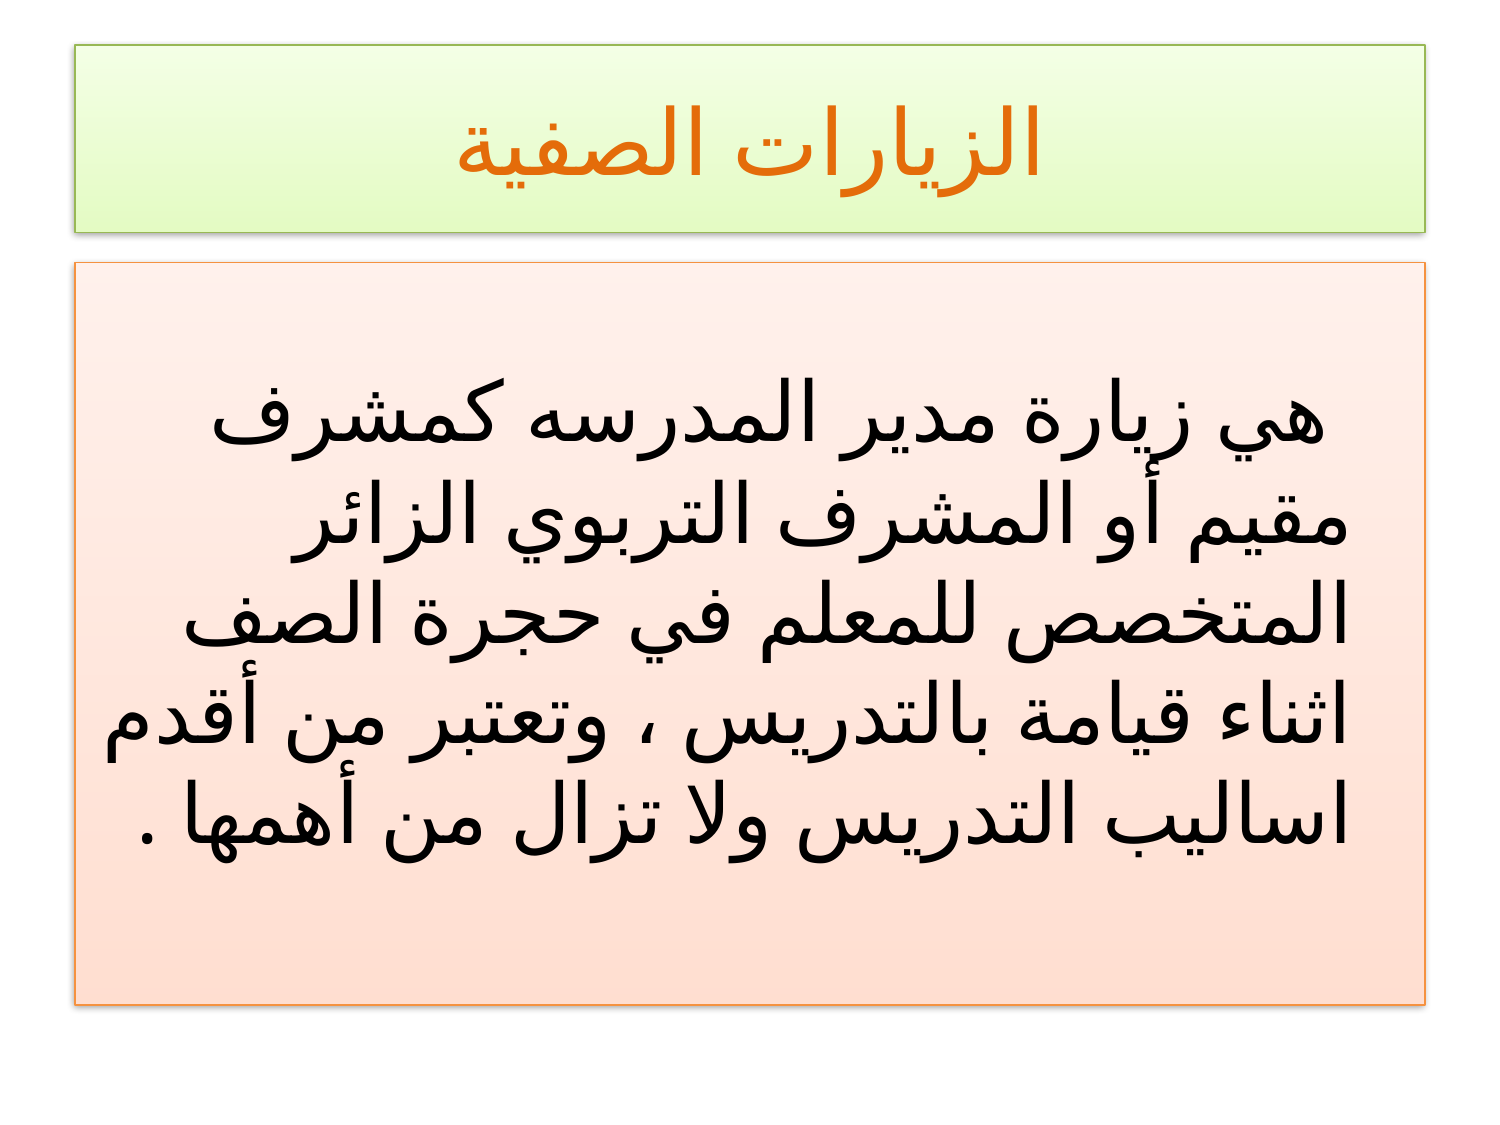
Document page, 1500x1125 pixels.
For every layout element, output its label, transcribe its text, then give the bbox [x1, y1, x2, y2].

title الزيارات الصفية [74, 44, 1426, 233]
list هي زيارة مدير المدرسه كمشرف مقيم أو المشرف التربوي الزائر المتخصص للمعلم في حجرة الصف اثناء قيامة بالتدريس ، وتعتبر من أقدم اساليب التدريس ولا تزال من أهمها . [74, 262, 1426, 1006]
